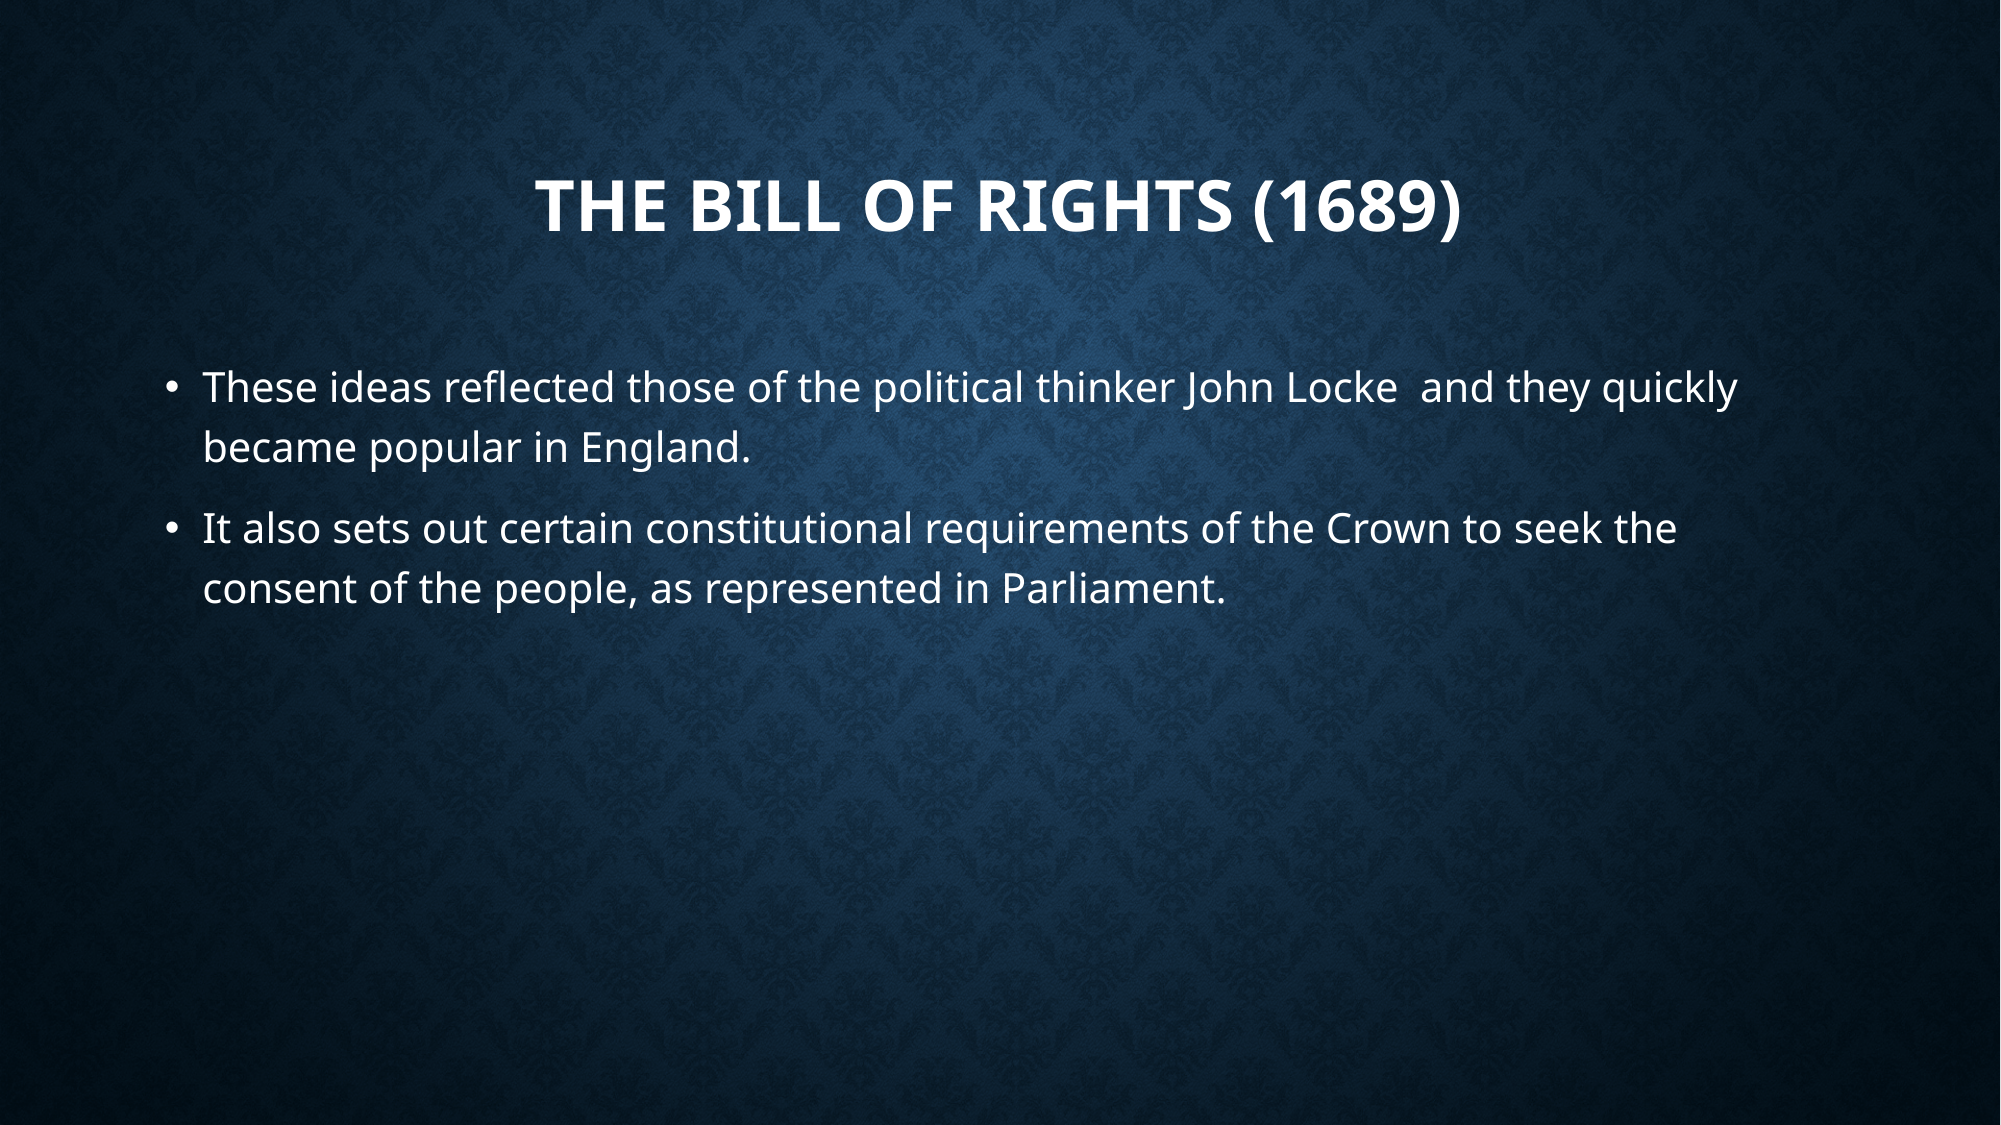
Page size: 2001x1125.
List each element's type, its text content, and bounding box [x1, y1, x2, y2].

list These ideas reflected those of the political thinker John Locke and they quickly became popular in England. It also sets out certain constitutional requirements of the Crown to seek the consent of the people, as represented in Parliament. [149, 343, 1849, 950]
title The Bill of Rights (1689) [149, 99, 1849, 318]
